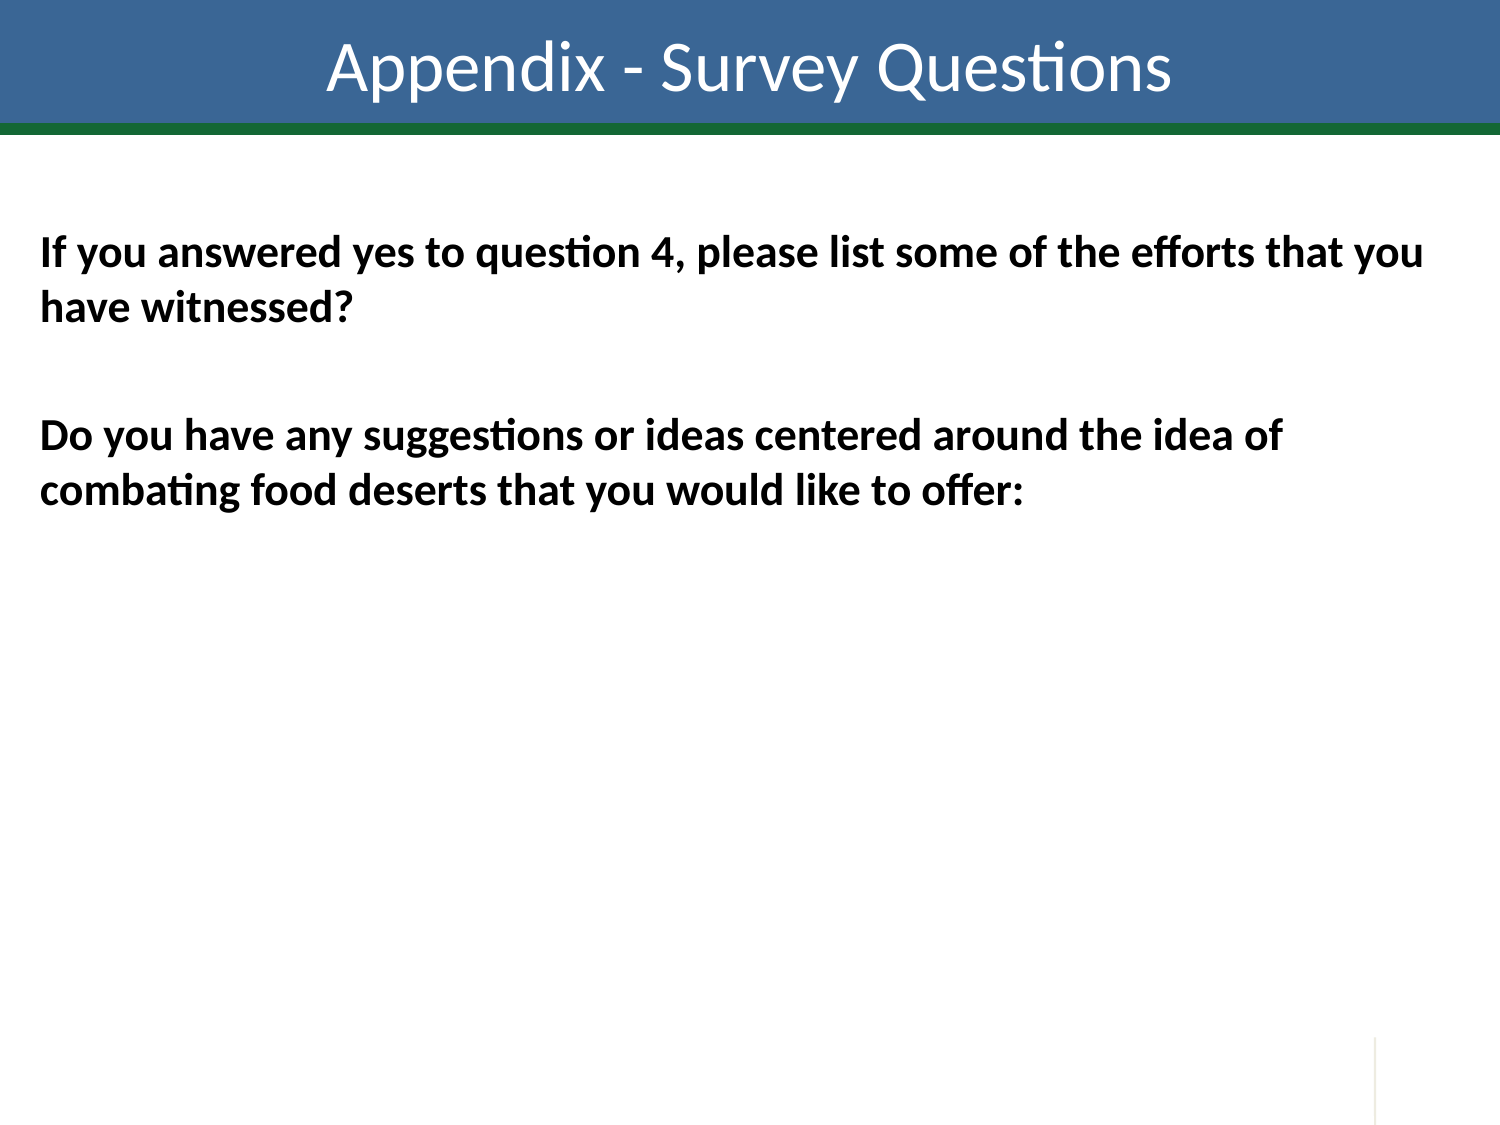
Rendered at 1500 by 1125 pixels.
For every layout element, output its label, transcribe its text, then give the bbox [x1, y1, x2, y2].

title Appendix - Survey Questions [0, 0, 1500, 125]
list If you answered yes to question 4, please list some of the efforts that you have witnessed? Do you have any suggestions or ideas centered around the idea of combating food deserts that you would like to offer: [24, 149, 1450, 1025]
